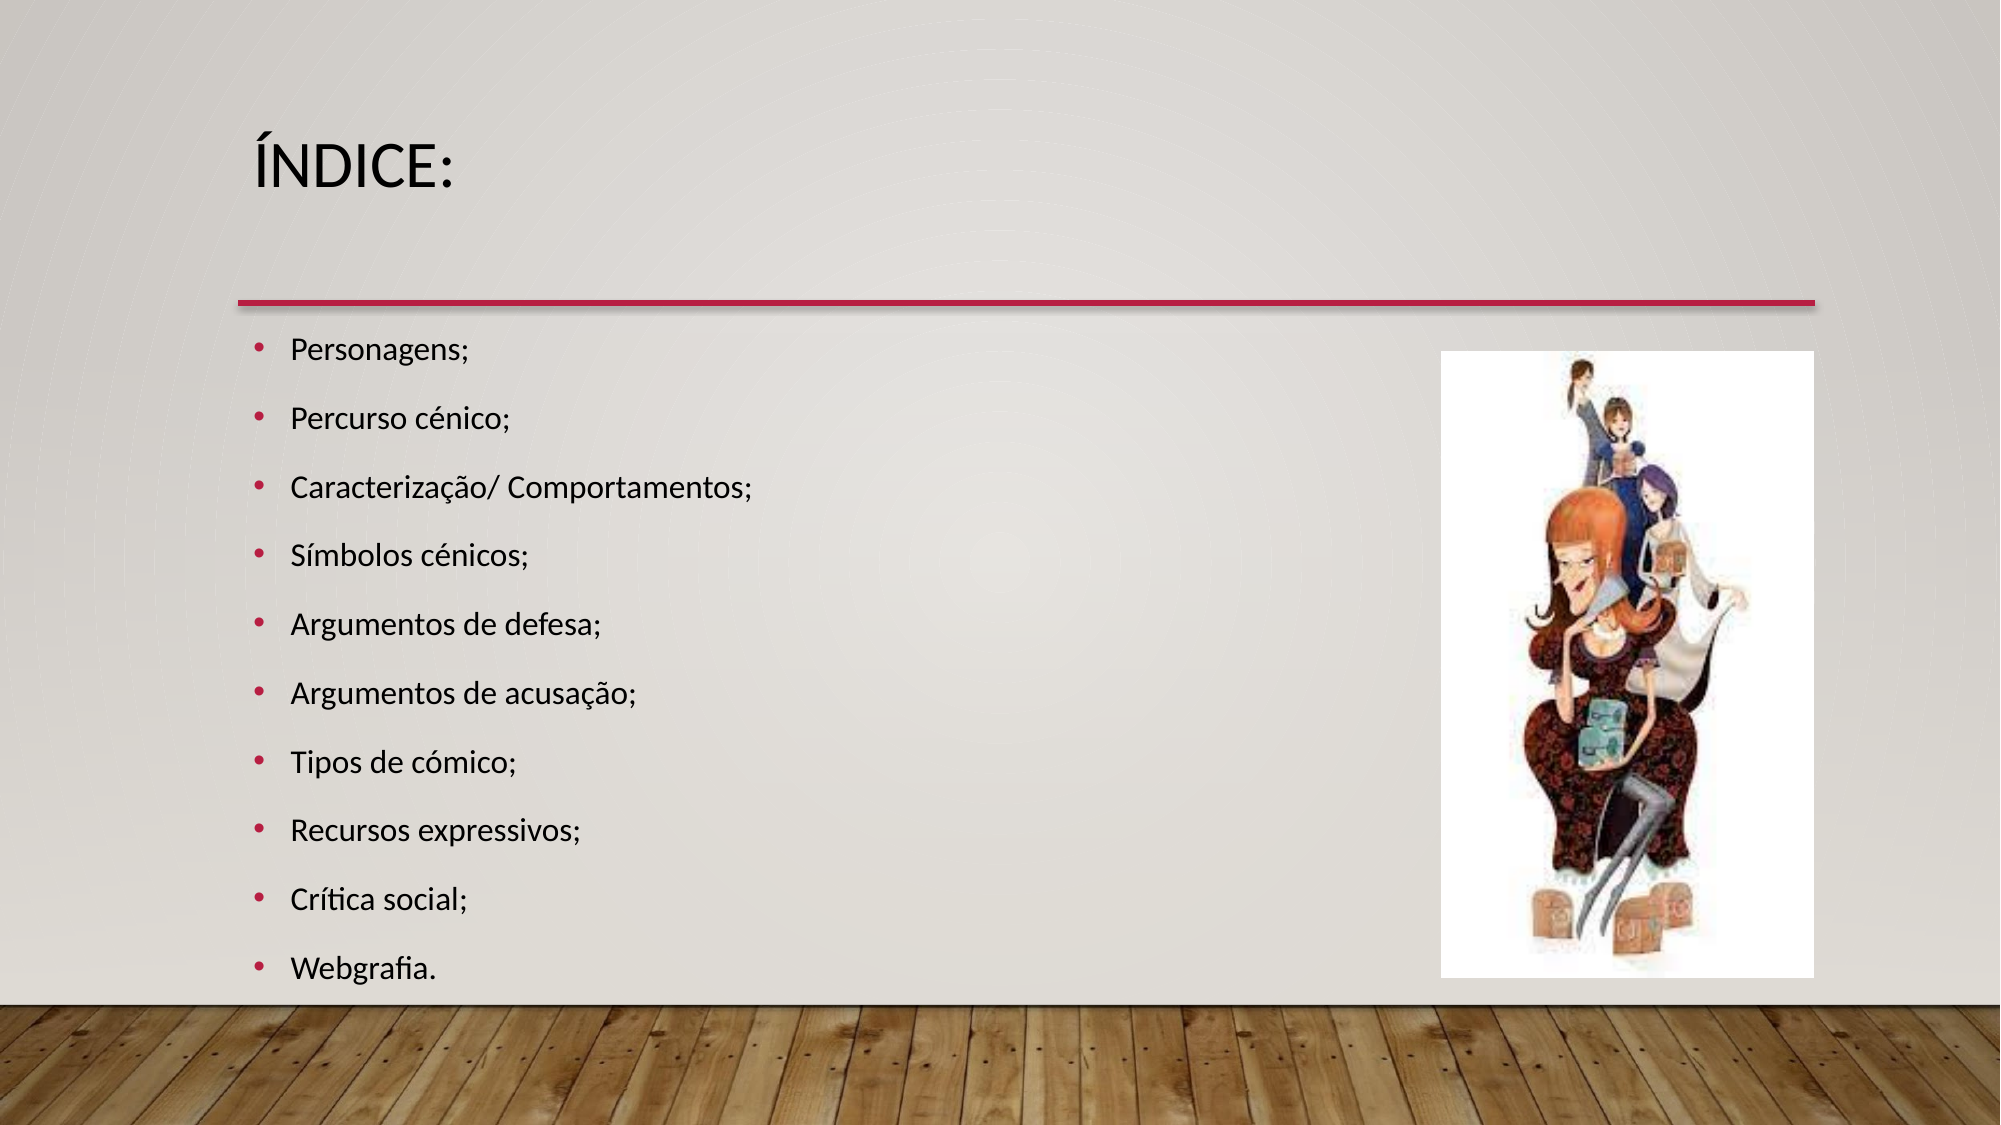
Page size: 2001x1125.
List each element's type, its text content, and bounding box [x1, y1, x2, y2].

picture [0, 1005, 2000, 1125]
title ÍNDICE: [238, 131, 1814, 305]
picture [1441, 351, 1814, 978]
list Personagens; Percurso cénico; Caracterização/ Comportamentos; Símbolos cénicos; Argumentos de defesa; Argumentos de acusação; Tipos de cómico; Recursos expressivos; Crítica social; Webgrafia. [238, 311, 1814, 1018]
